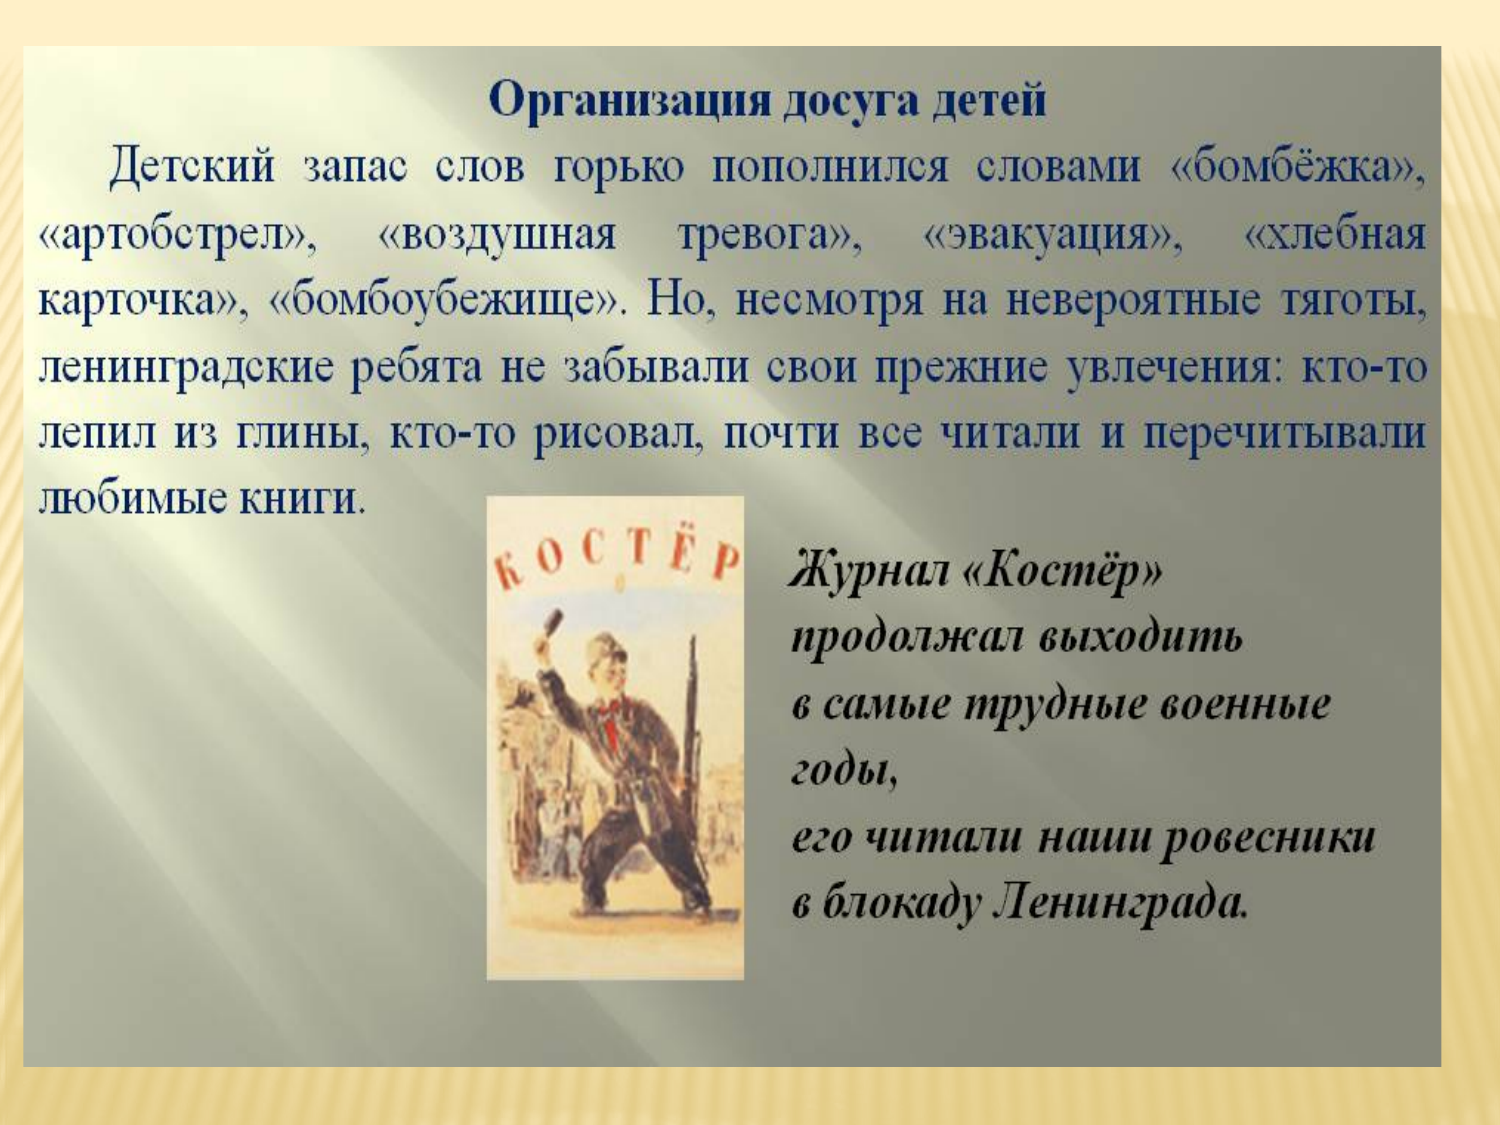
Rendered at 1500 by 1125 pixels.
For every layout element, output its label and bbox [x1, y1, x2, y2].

picture [23, 46, 1442, 1067]
